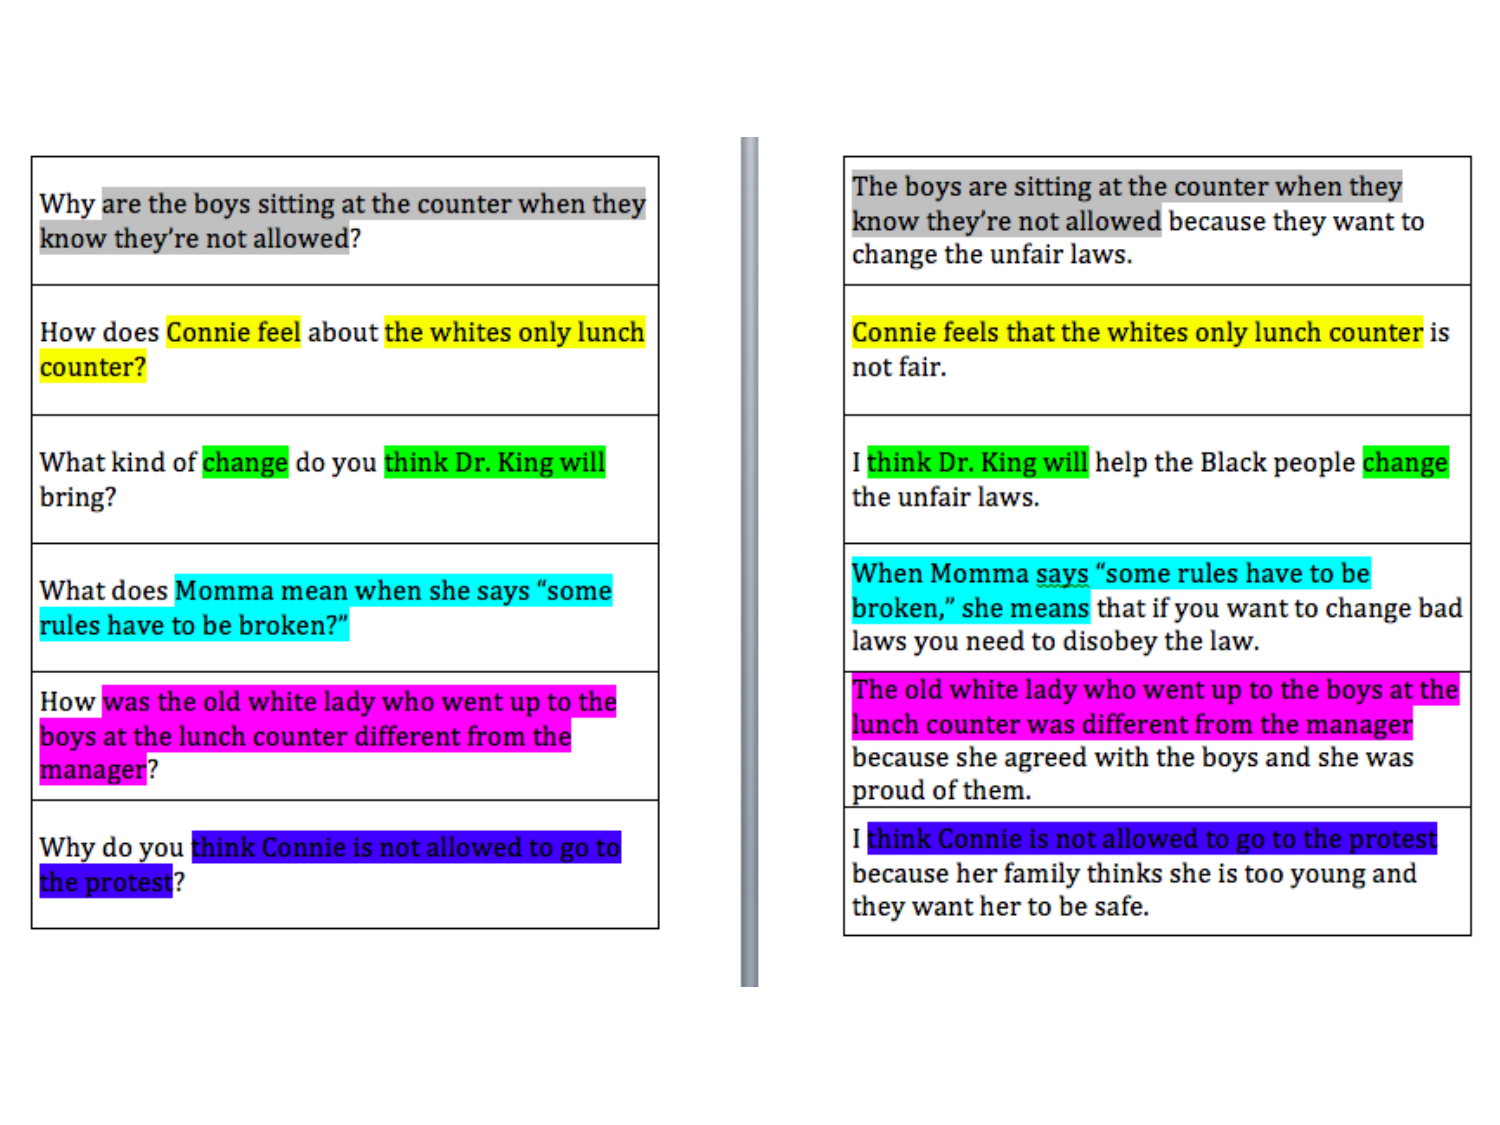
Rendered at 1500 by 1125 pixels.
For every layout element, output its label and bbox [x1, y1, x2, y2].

picture [0, 137, 1500, 987]
